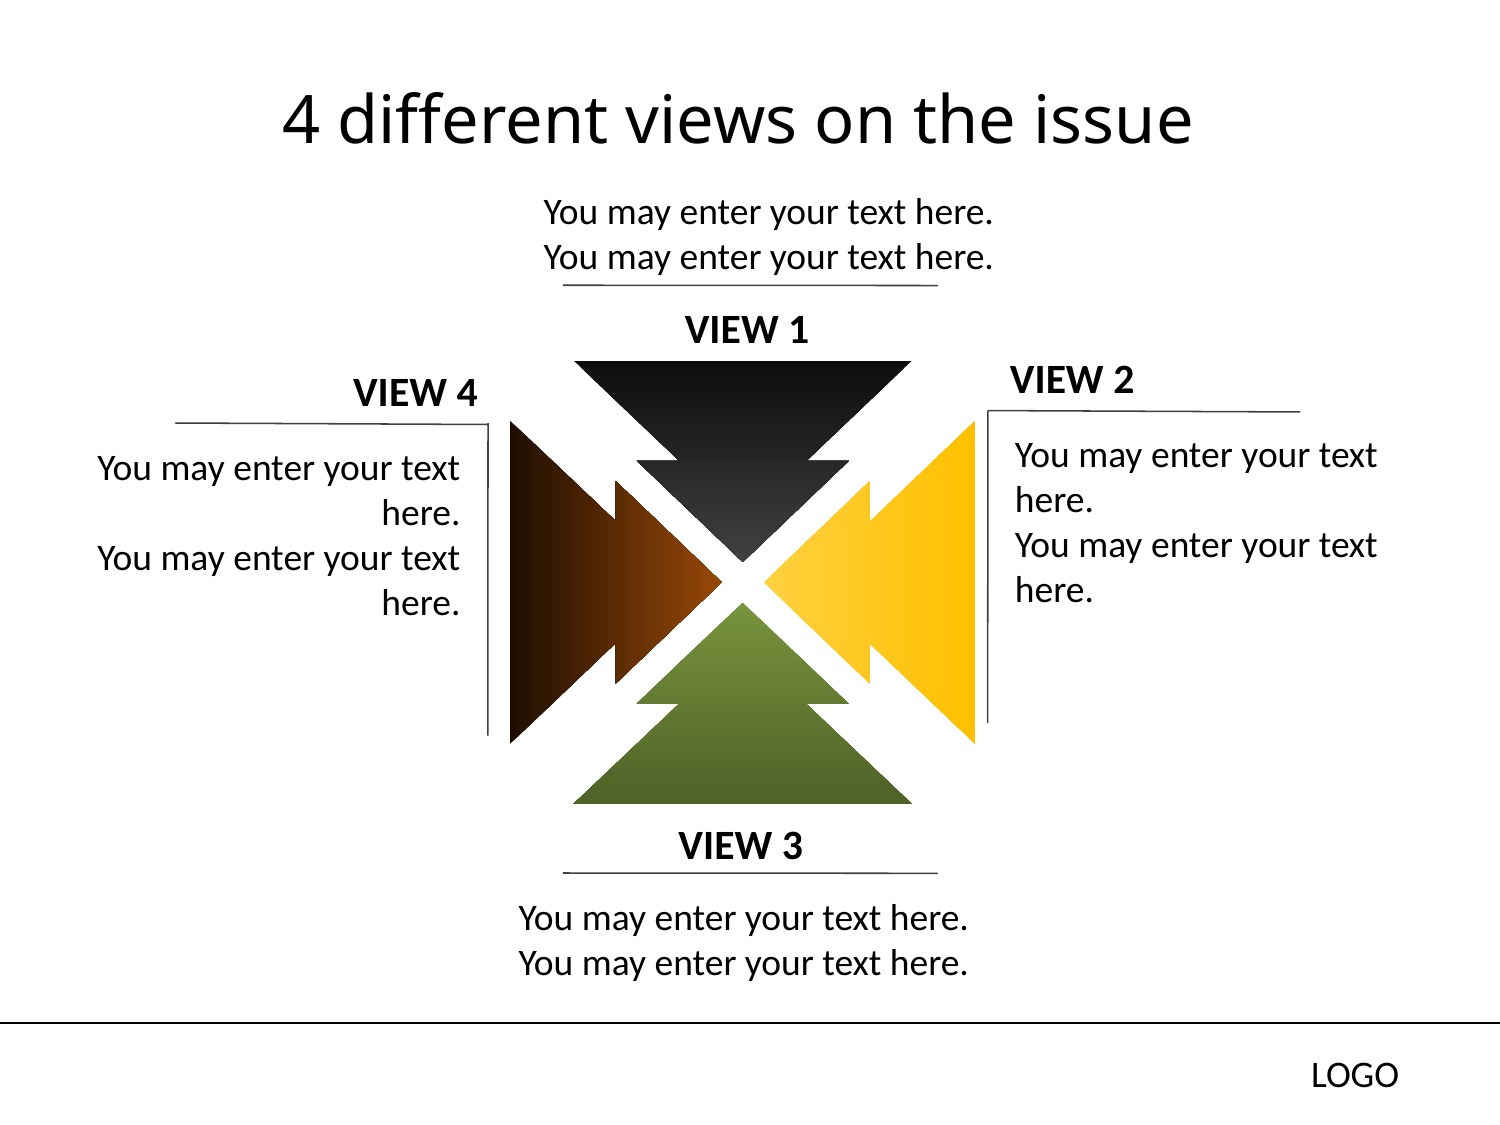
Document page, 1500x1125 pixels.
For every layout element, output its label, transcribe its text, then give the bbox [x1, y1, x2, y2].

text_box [525, 179, 1014, 563]
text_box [487, 602, 1001, 1038]
title 4 different views on the issue [63, 54, 1414, 180]
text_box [0, 357, 722, 744]
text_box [763, 344, 1446, 744]
